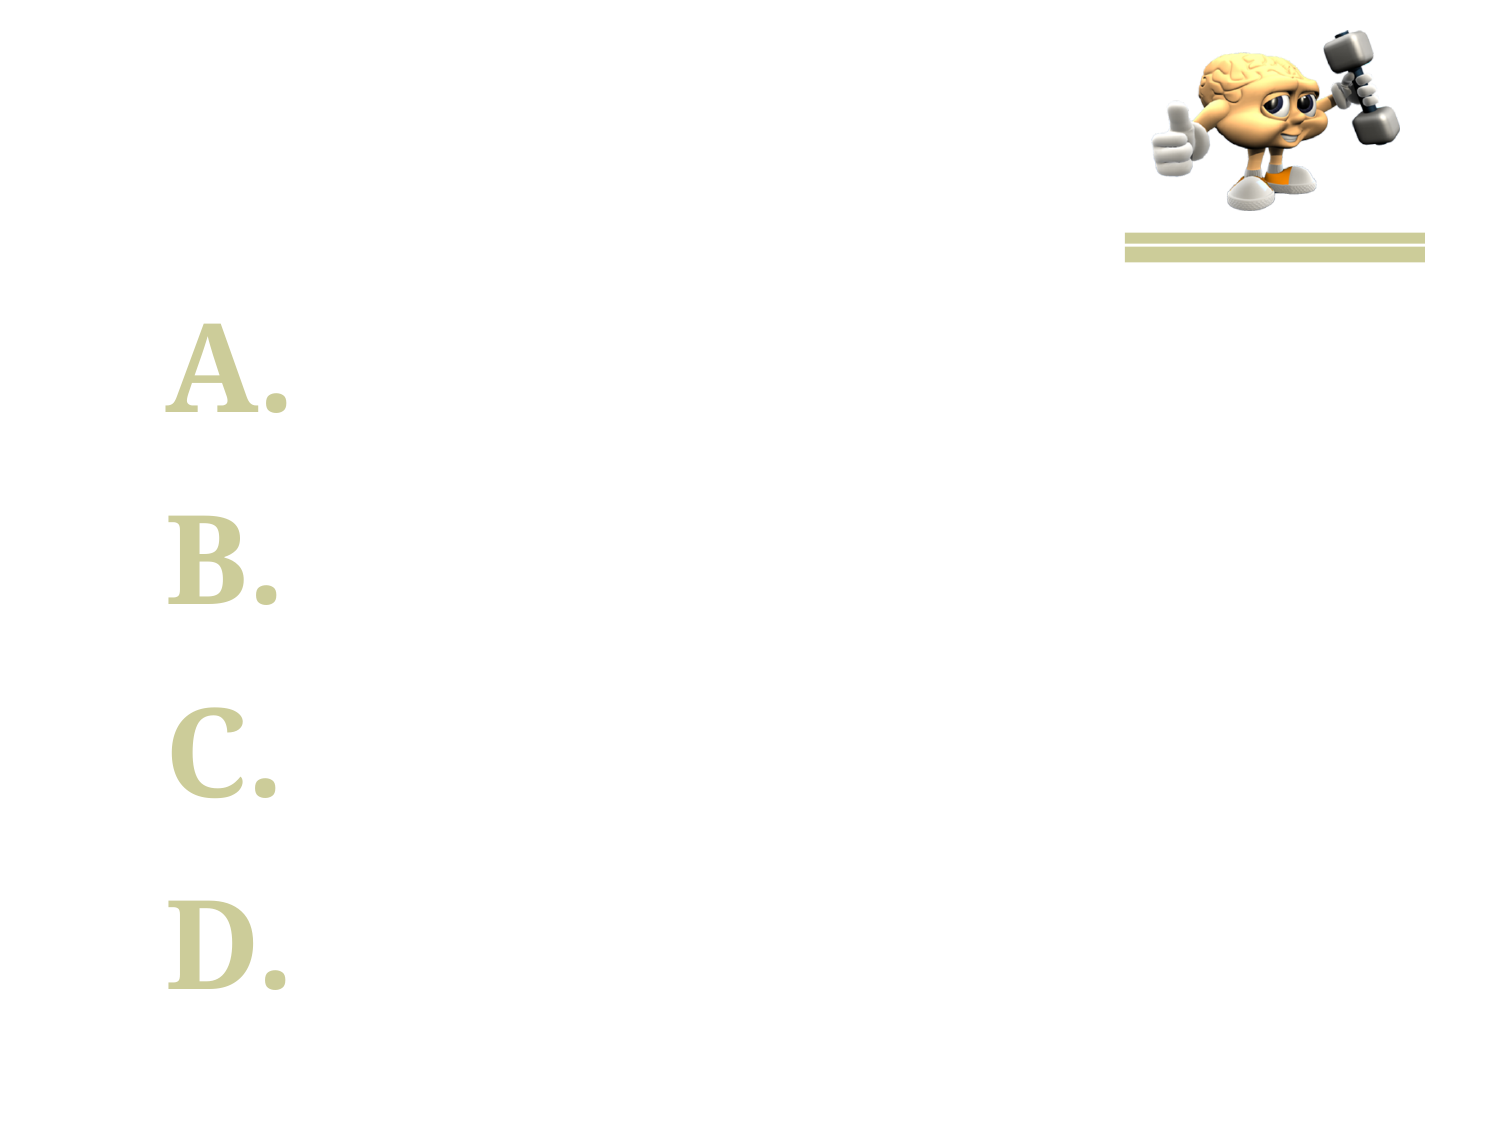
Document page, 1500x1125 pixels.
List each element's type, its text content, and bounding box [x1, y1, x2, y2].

list TV Osso TV Canil TV Colosso TV Cachorrada [150, 267, 1500, 1094]
picture [1151, 30, 1400, 211]
